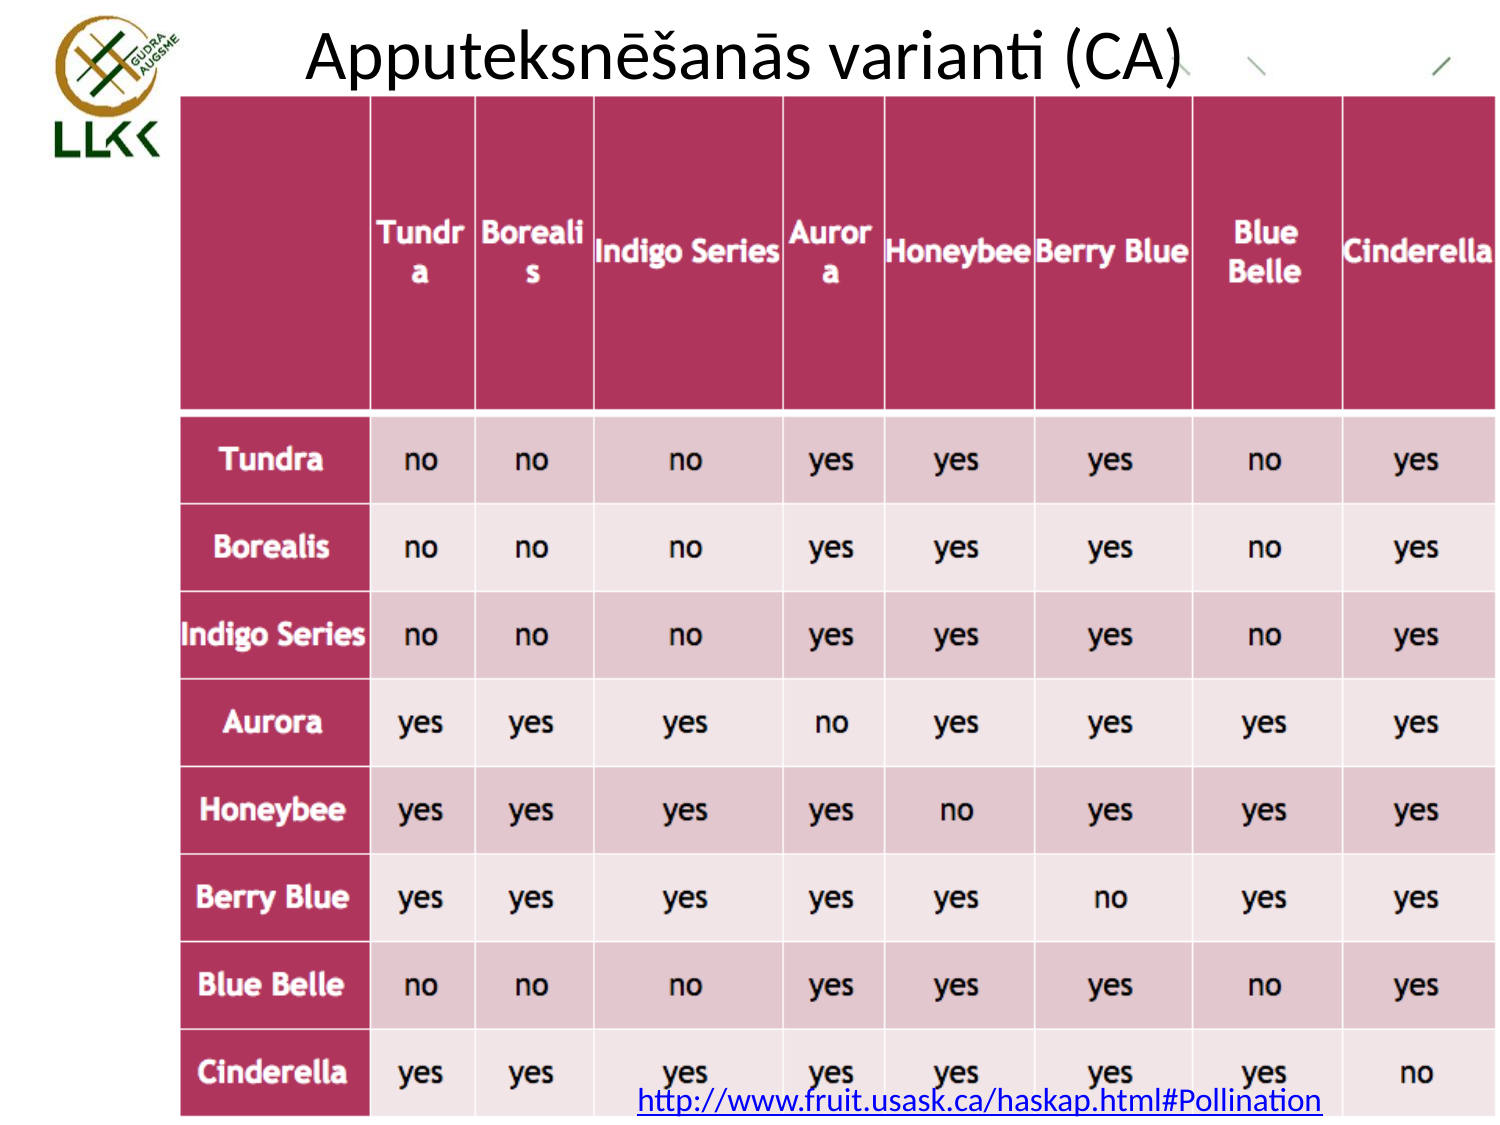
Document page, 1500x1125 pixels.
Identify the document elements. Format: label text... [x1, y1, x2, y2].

title Apputeksnēšanās varianti (CA) (CA) [76, 0, 1447, 188]
picture [0, 0, 1500, 1125]
